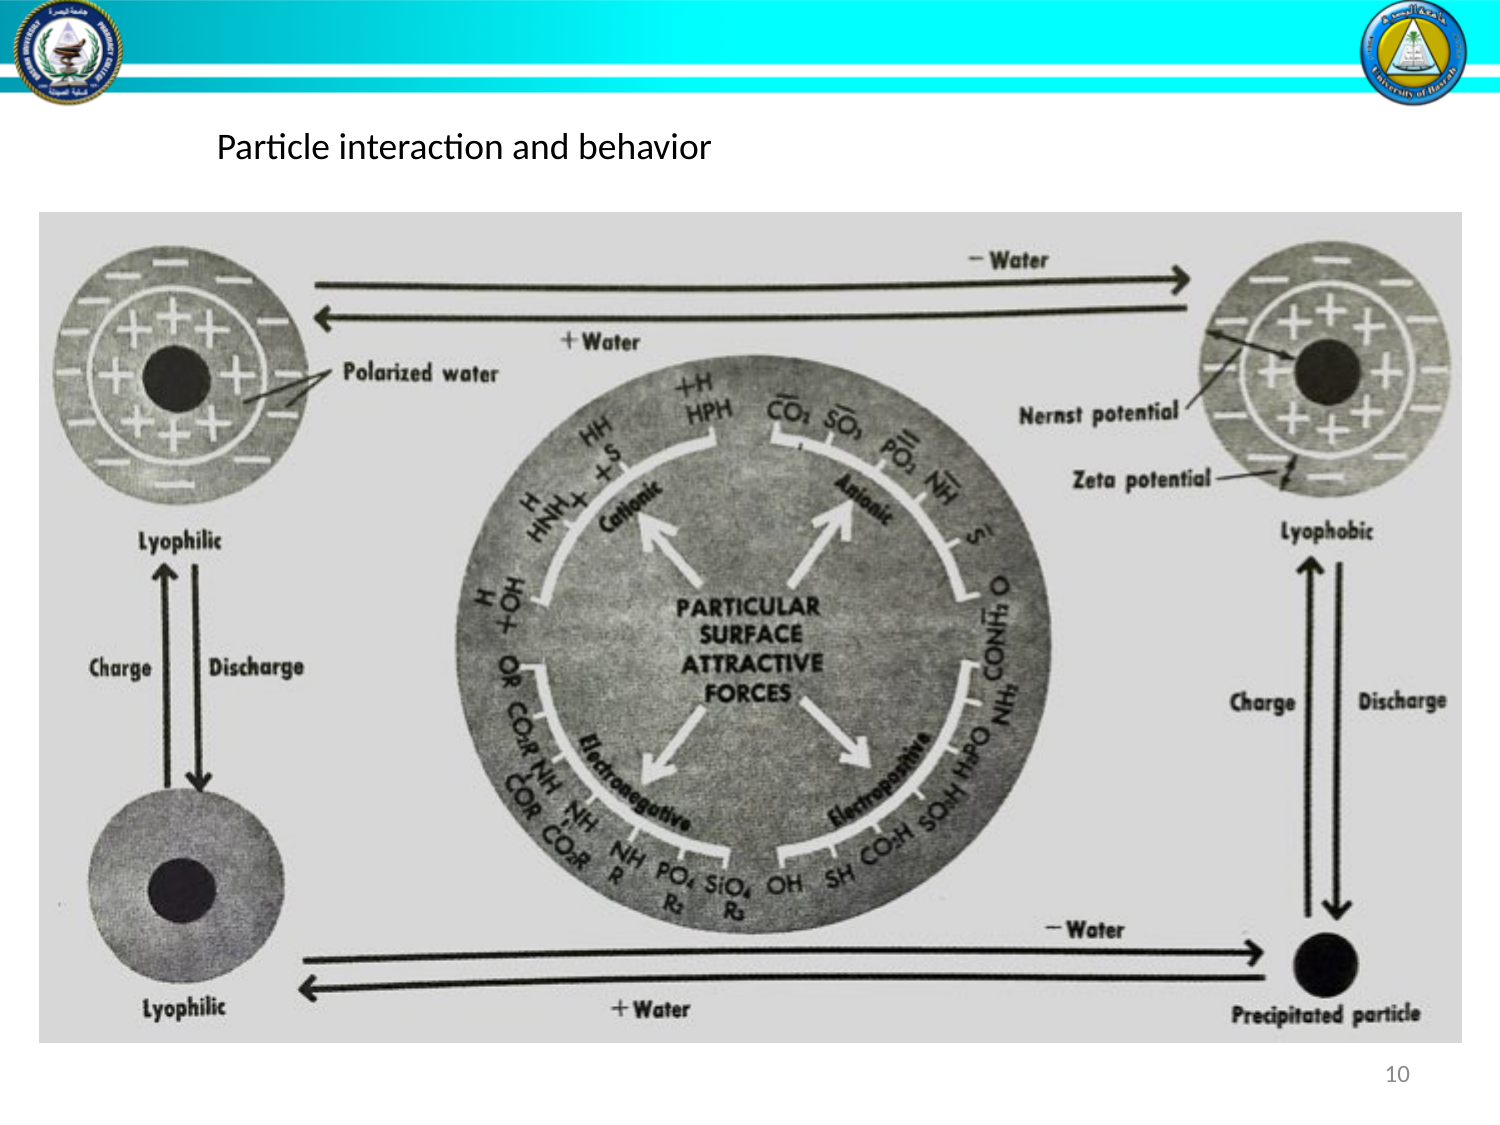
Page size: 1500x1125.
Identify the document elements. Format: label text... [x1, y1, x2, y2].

slide_number 10 [1074, 1052, 1425, 1103]
text_box Particle interaction and behavior [202, 115, 728, 175]
picture [39, 212, 1462, 1043]
picture [0, 0, 1500, 113]
